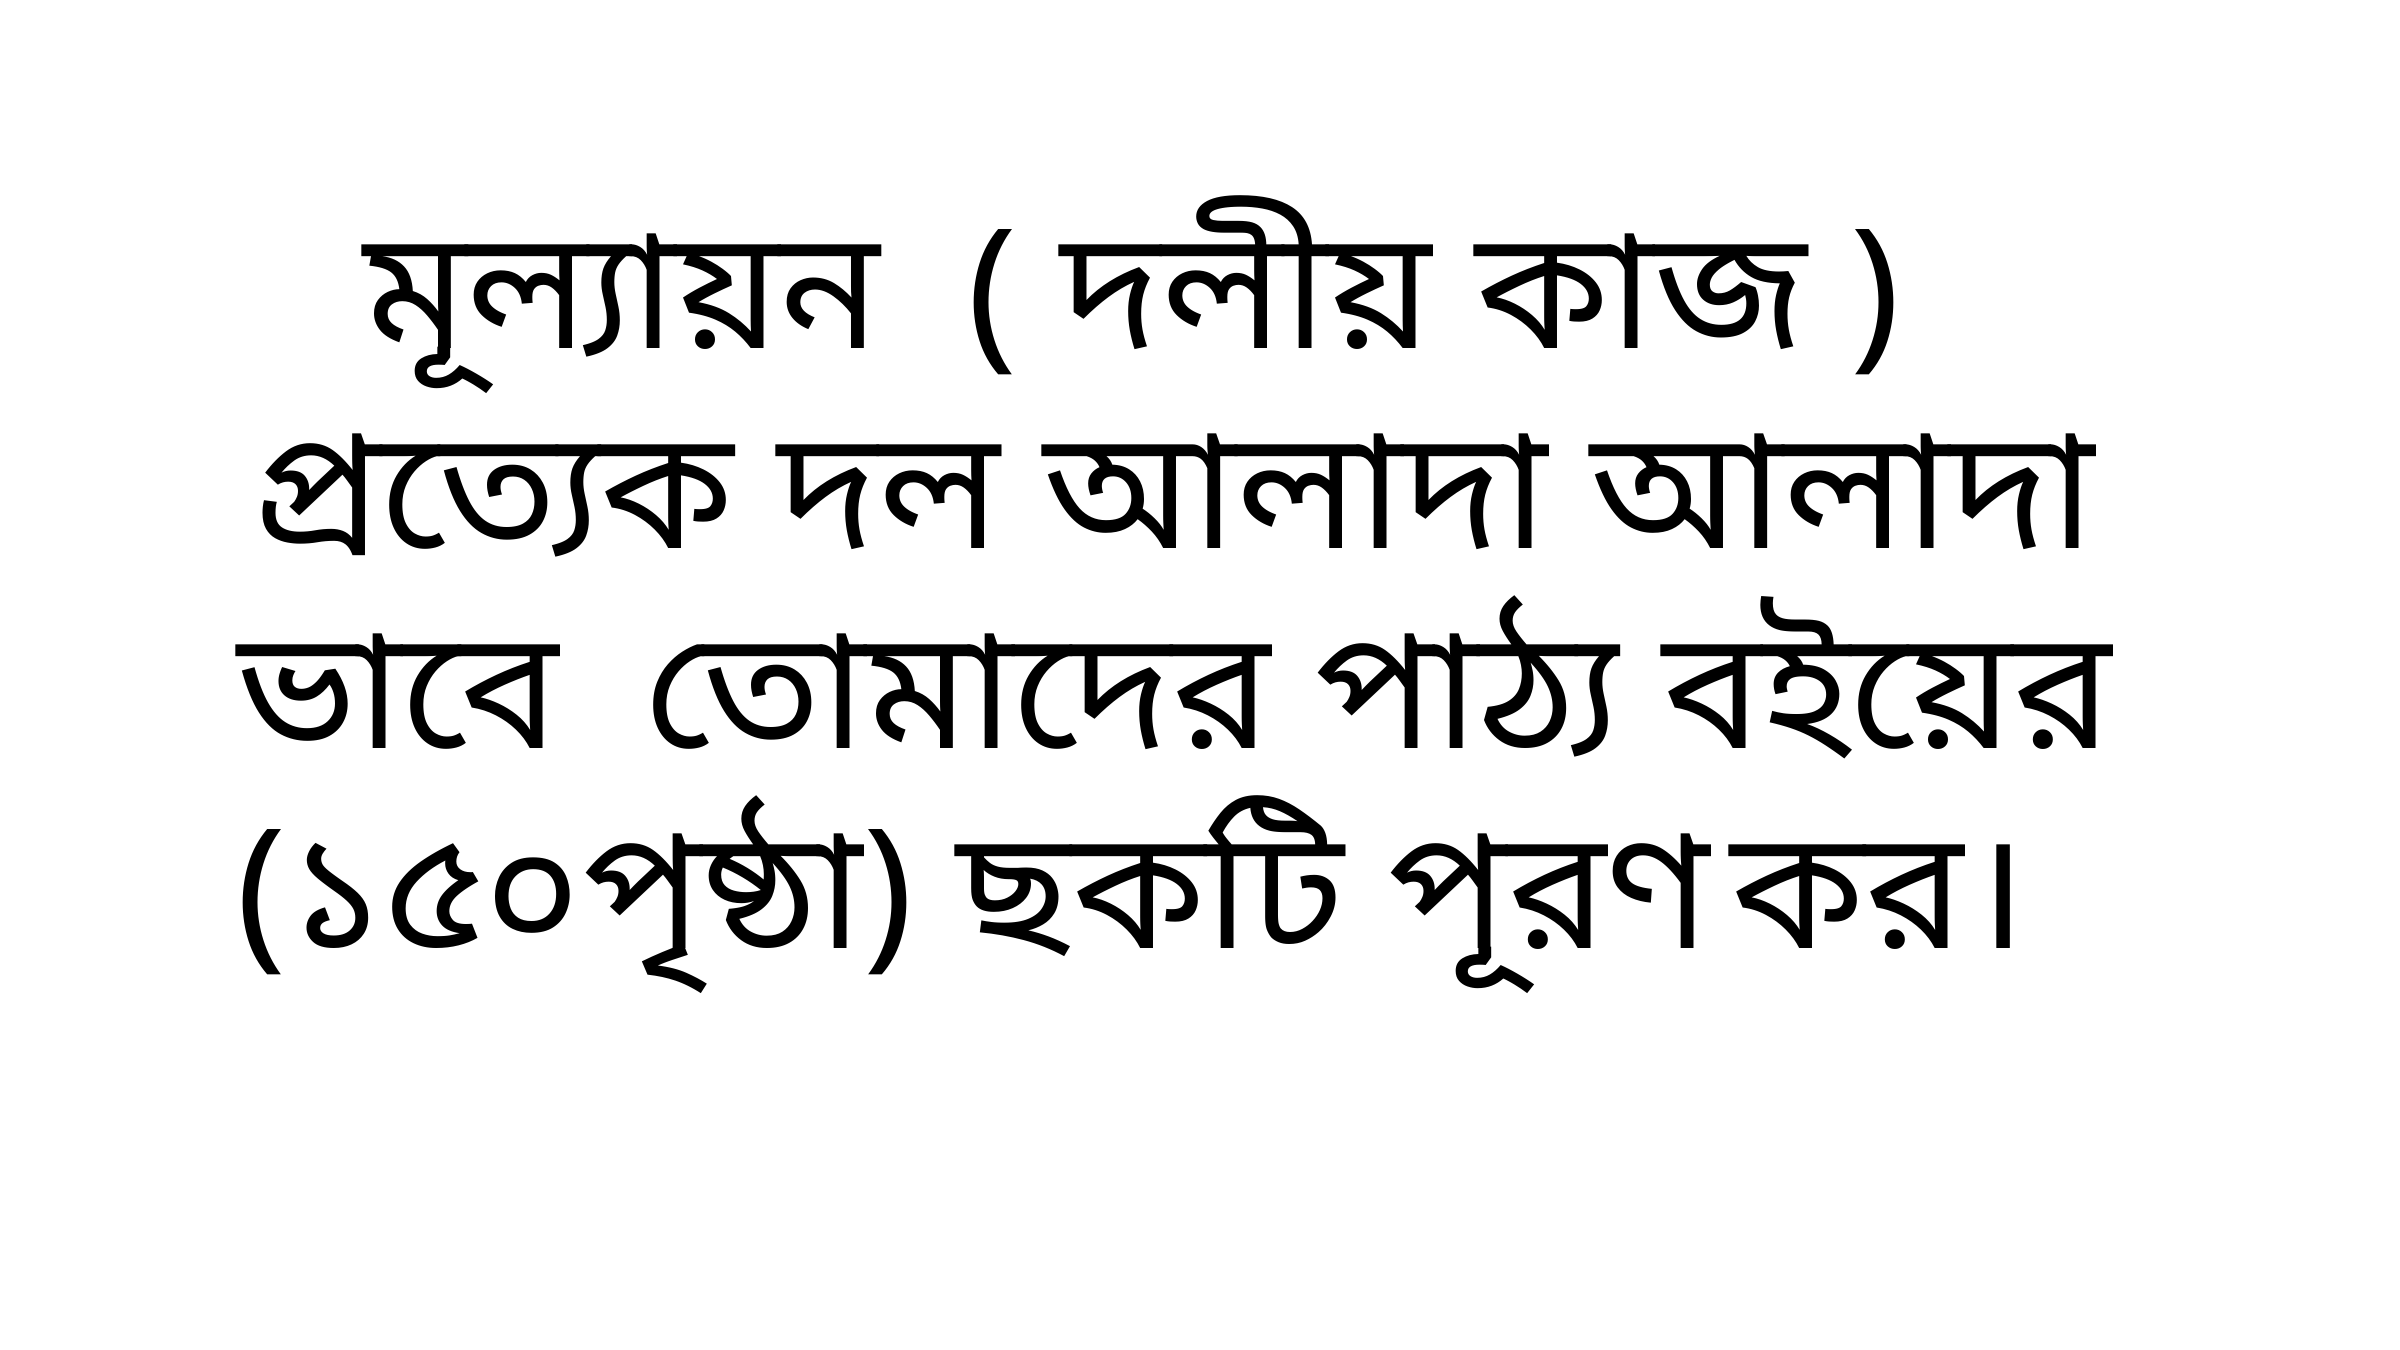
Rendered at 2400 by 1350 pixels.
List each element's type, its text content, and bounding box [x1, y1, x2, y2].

text_box মূল্যায়ন ( দলীয় কাজ ) প্রত্যেক দল আলাদা আলাদা ভাবে তোমাদের পাঠ্য বইয়ের (১৫০পৃষ্ঠা) ছকটি পূরণ কর। [75, 174, 2275, 990]
